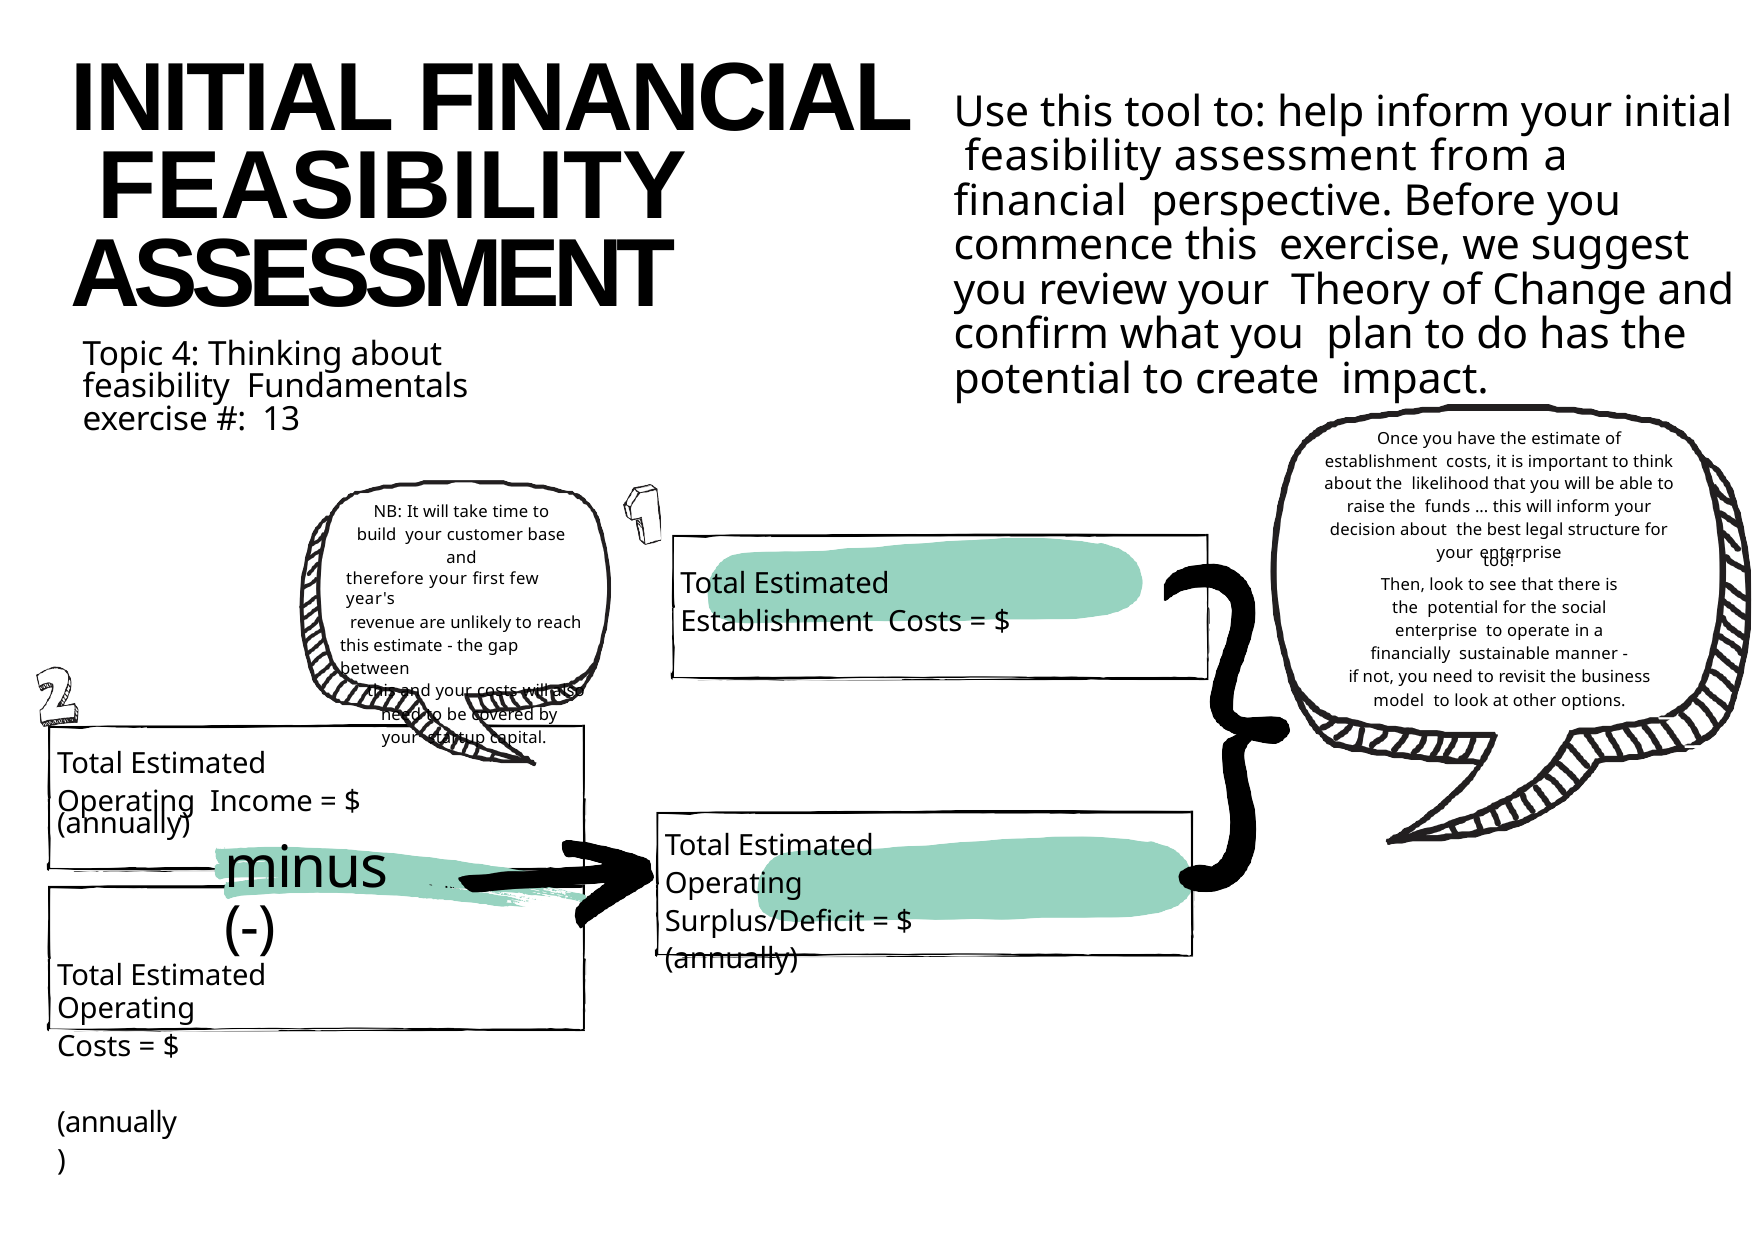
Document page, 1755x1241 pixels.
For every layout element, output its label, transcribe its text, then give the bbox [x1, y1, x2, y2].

text_box Use this tool to: help inform your initial feasibility assessment from a financial perspective. Before you commence this exercise, we suggest you review your Theory of Change and confirm what you plan to do has the potential to create impact. Once you have the estimate of establishment costs, it is important to think about the likelihood that you will be able to raise the funds ... this will inform your decision about the best legal structure for your enterprise [951, 81, 1740, 562]
text_box [36, 404, 1752, 1032]
text_box Total Estimated Operating Surplus/Deficit = $ (annually) [662, 821, 1008, 975]
text_box Total Estimated Establishment Costs = $ [678, 559, 1080, 638]
text_box Total Estimated Operating Income = $ (annually) minus (-) Total Estimated Operating Costs = $ (annually) [55, 739, 422, 1176]
text_box NB: It will take time to build your customer base and therefore your first few year's revenue are unlikely to reach this estimate - the gap between this and your costs will also need to be covered by your startup capital. [338, 495, 590, 747]
title INITIAL FINANCIAL FEASIBILITY ASSESSMENT Topic 4: Thinking about feasibility Fundamentals exercise #: 13 [68, 30, 928, 438]
text_box too! Then, look to see that there is the potential for the social enterprise to operate in a financially sustainable manner - if not, you need to revisit the business model to look at other options. [1321, 544, 1677, 710]
text_box [623, 484, 662, 545]
